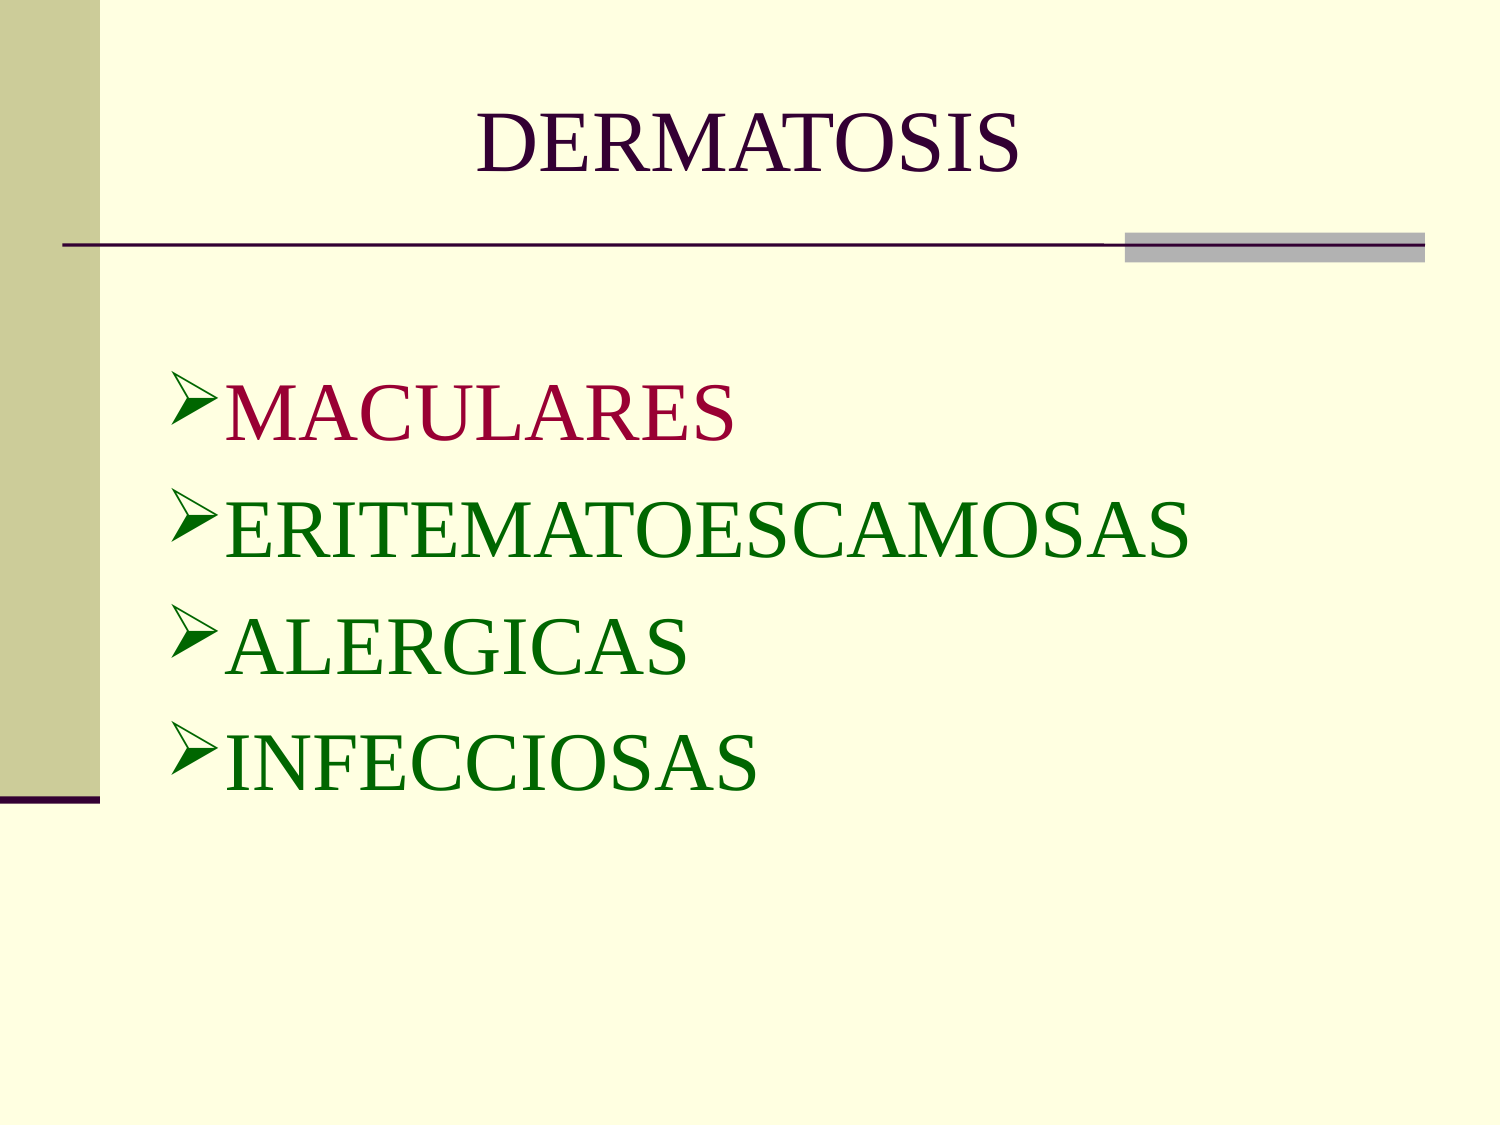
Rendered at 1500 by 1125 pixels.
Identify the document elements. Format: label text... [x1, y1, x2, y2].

title DERMATOSIS [112, 42, 1388, 231]
list MACULARES ERITEMATOESCAMOSAS ALERGICAS INFECCIOSAS [150, 350, 1412, 1006]
